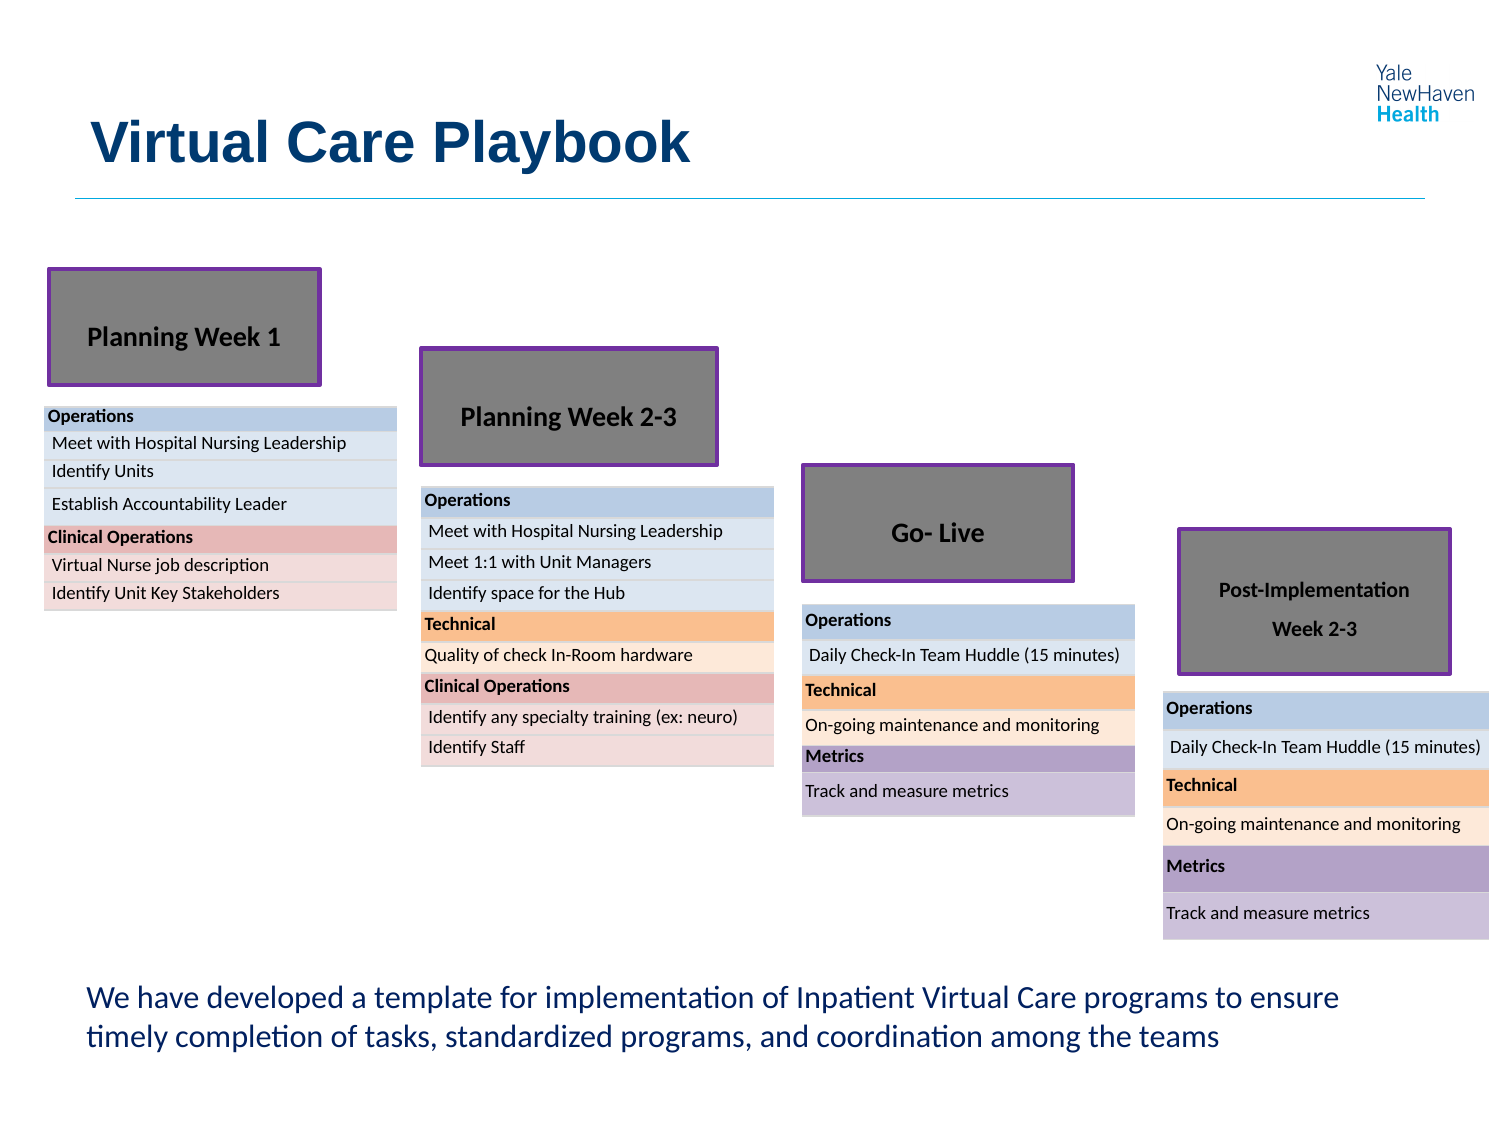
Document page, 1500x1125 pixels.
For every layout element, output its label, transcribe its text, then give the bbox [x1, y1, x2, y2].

text_box Post-Implementation Week 2-3 [1177, 527, 1452, 676]
table_cell Meet 1:1 with Unit Managers [421, 550, 774, 579]
table_cell Meet with Hospital Nursing Leadership [44, 432, 397, 459]
table_cell Daily Check-In Team Huddle (15 minutes) [802, 641, 1135, 674]
table_cell Quality of check In-Room hardware [421, 643, 774, 672]
text_box Go- Live [801, 463, 1075, 583]
table_cell On-going maintenance and monitoring [1163, 808, 1489, 845]
table_cell On-going maintenance and monitoring [802, 711, 1135, 745]
table_cell Identify Units [44, 461, 397, 487]
table_cell Clinical Operations [421, 674, 774, 703]
table_cell Identify space for the Hub [421, 581, 774, 610]
table_header Operations [44, 408, 397, 431]
table_cell Daily Check-In Team Huddle (15 minutes) [1163, 731, 1489, 768]
table_cell Identify any specialty training (ex: neuro) [421, 705, 774, 734]
table_header Operations [1163, 693, 1489, 729]
table_cell Technical [802, 676, 1135, 709]
table_cell Establish Accountability Leader [44, 489, 397, 525]
picture [1425, 64, 1474, 122]
table_cell Technical [1163, 770, 1489, 806]
table_cell Metrics [1163, 846, 1489, 892]
table_cell Track and measure metrics [802, 773, 1135, 815]
table_cell Clinical Operations [44, 526, 397, 553]
table_cell Identify Unit Key Stakeholders [44, 583, 397, 609]
table_cell Metrics [802, 746, 1135, 772]
table_cell Meet with Hospital Nursing Leadership [421, 519, 774, 548]
table_cell Identify Staff [421, 736, 774, 765]
table_cell Technical [421, 612, 774, 641]
table_cell Virtual Nurse job description [44, 555, 397, 581]
title Virtual Care Playbook [75, 45, 1425, 233]
table_header Operations [802, 605, 1135, 639]
table_cell Track and measure metrics [1163, 893, 1489, 939]
list We have developed a template for implementation of Inpatient Virtual Care programs to ensure timely completion of tasks, standardized programs, and coordination among the teams [75, 970, 1425, 1088]
table_header Operations [421, 488, 774, 517]
text_box Planning Week 2-3 [419, 346, 719, 467]
text_box Planning Week 1 [47, 267, 322, 387]
